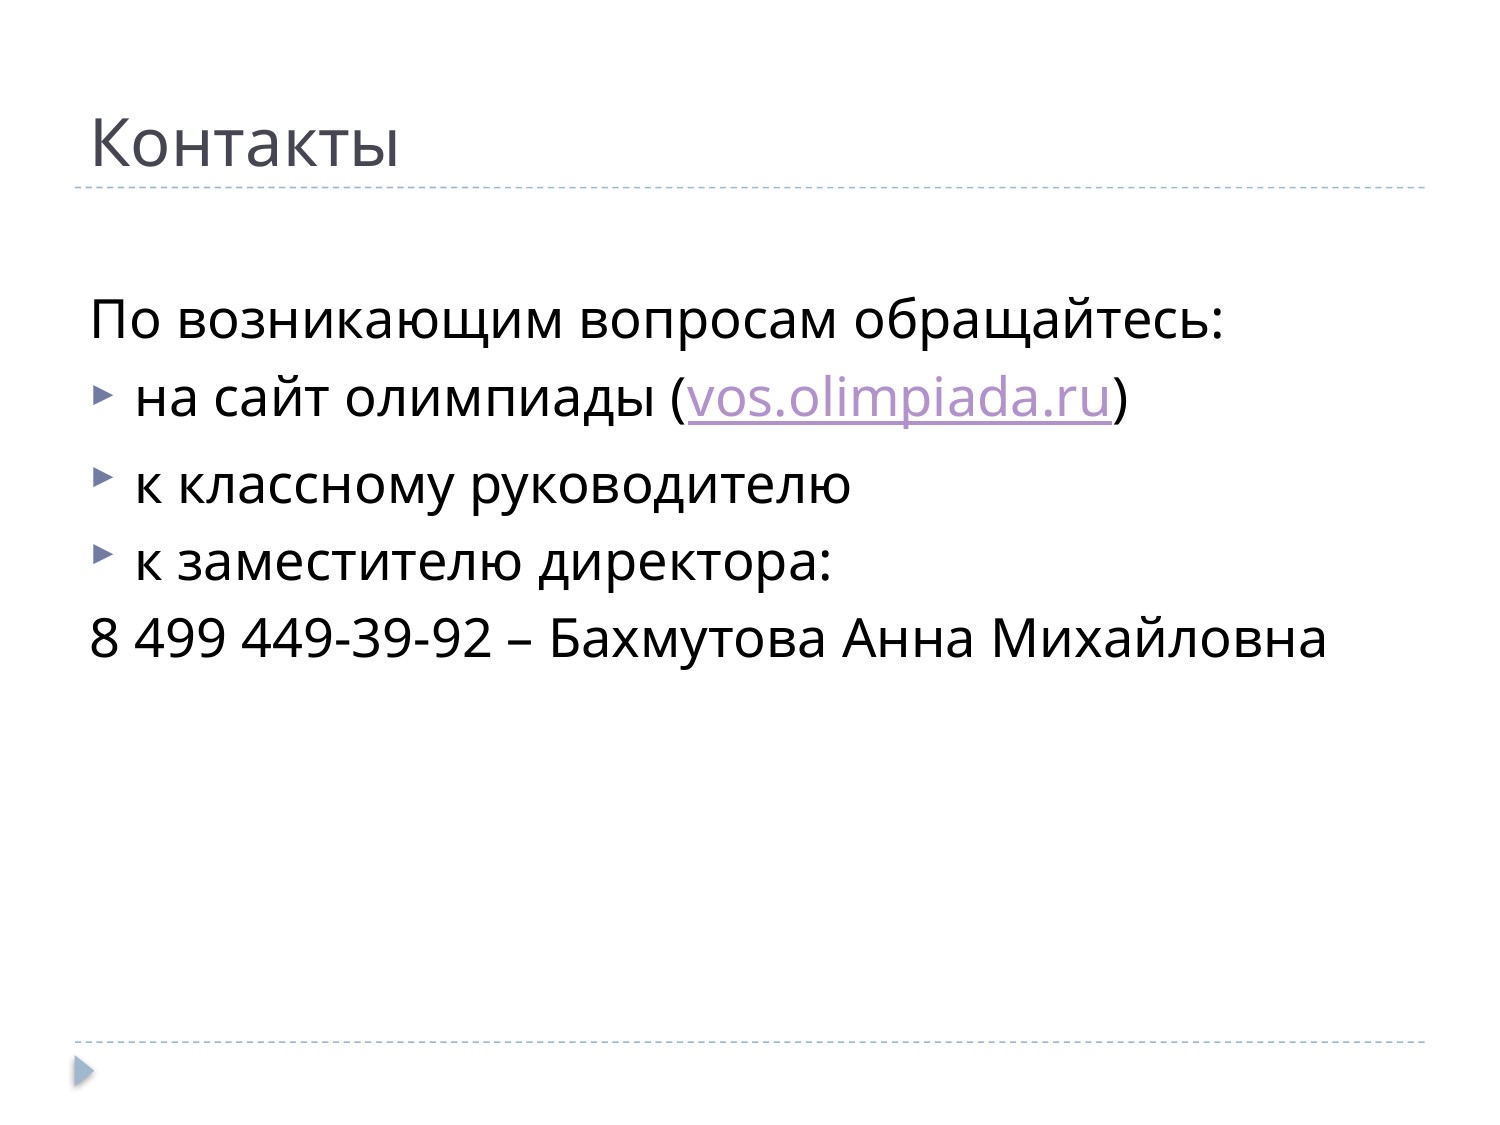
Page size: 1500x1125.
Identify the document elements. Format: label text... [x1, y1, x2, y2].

title Контакты [75, 24, 1425, 188]
list По возникающим вопросам обращайтесь: на сайт олимпиады (vos.olimpiada.ru) к классному руководителю к заместителю директора: 8 499 449-39-92 – Бахмутова Анна Михайловна [75, 200, 1425, 1010]
